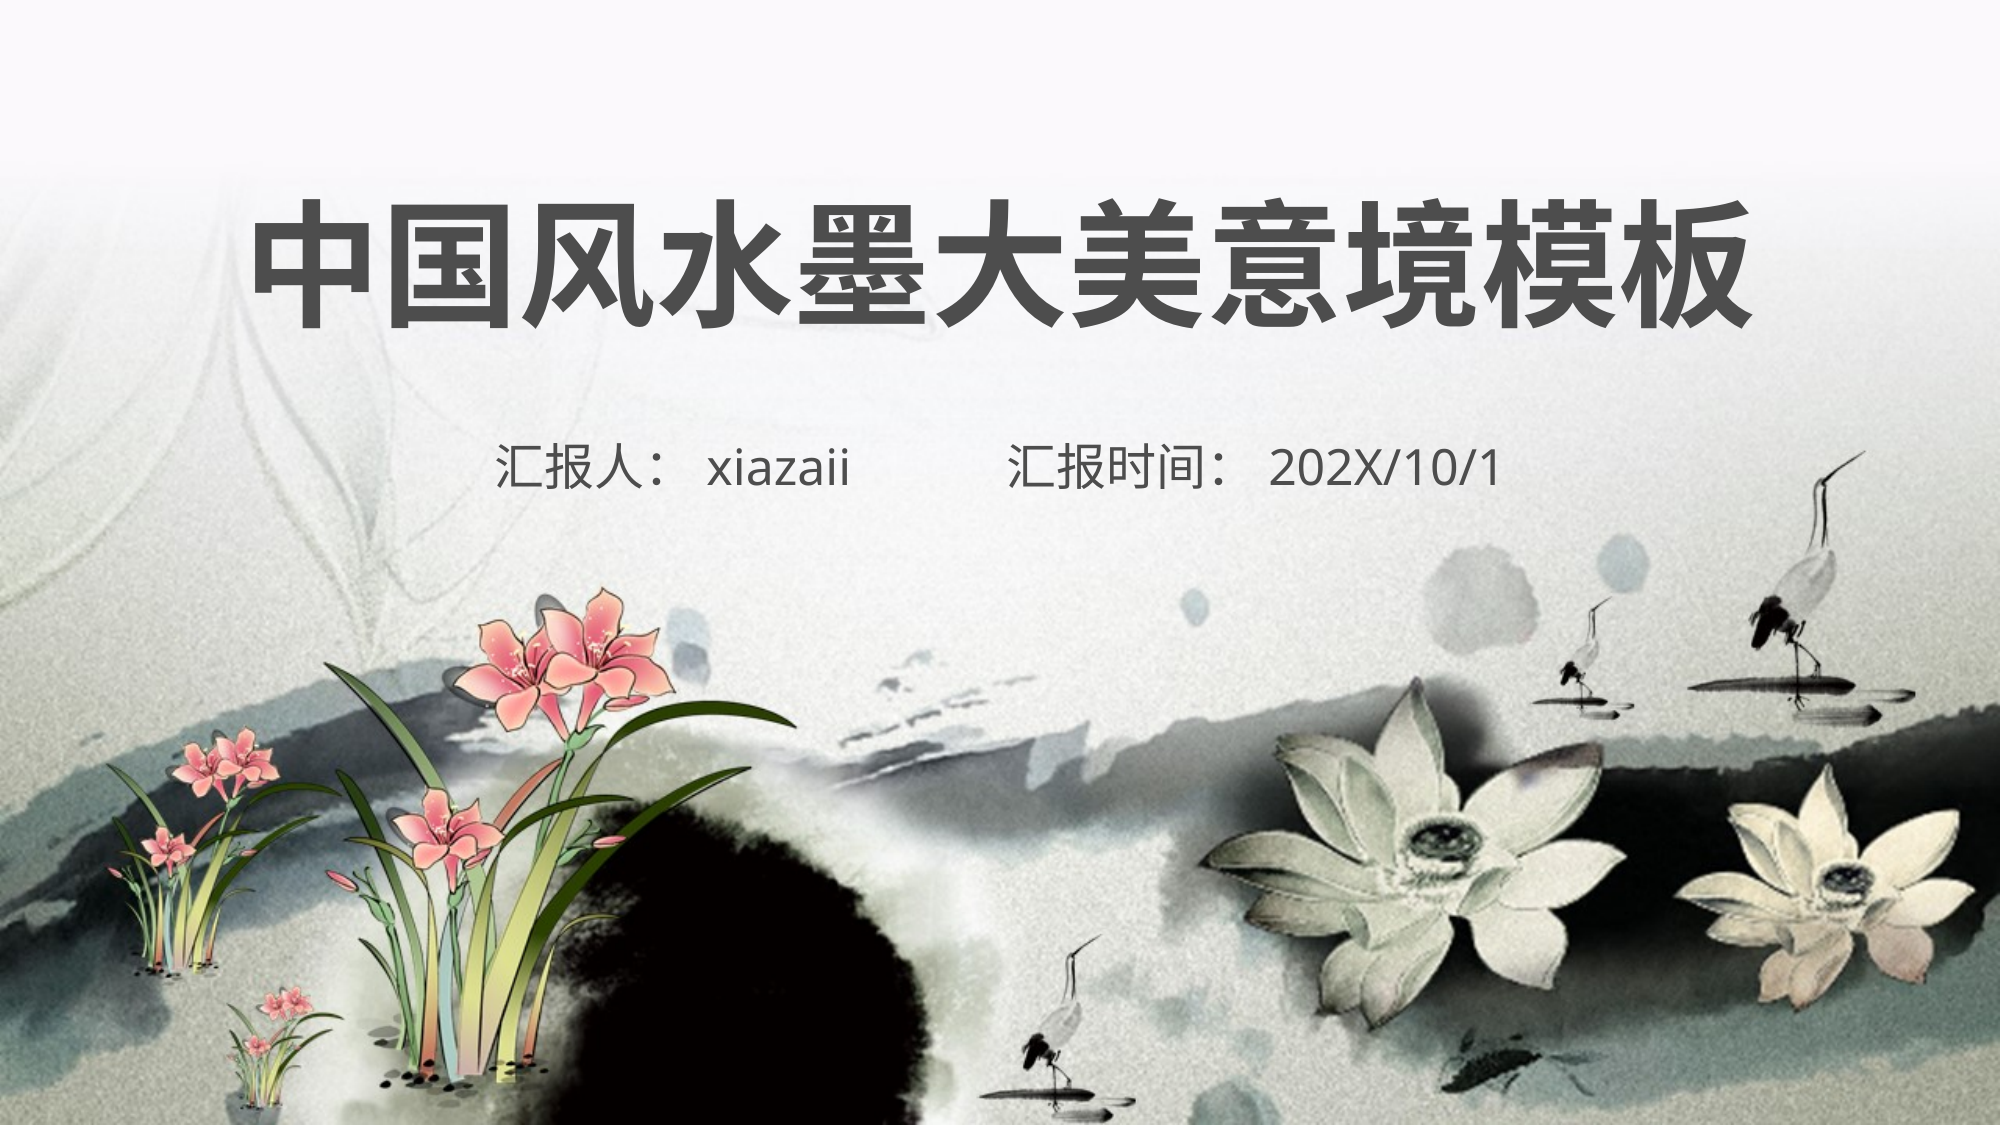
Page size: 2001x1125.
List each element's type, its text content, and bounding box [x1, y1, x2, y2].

subtitle 汇报人：xiazaii 汇报时间：202X/10/1 [414, 397, 1586, 504]
picture [0, 0, 2000, 1125]
title 中国风水墨大美意境模板 [154, 97, 1846, 344]
